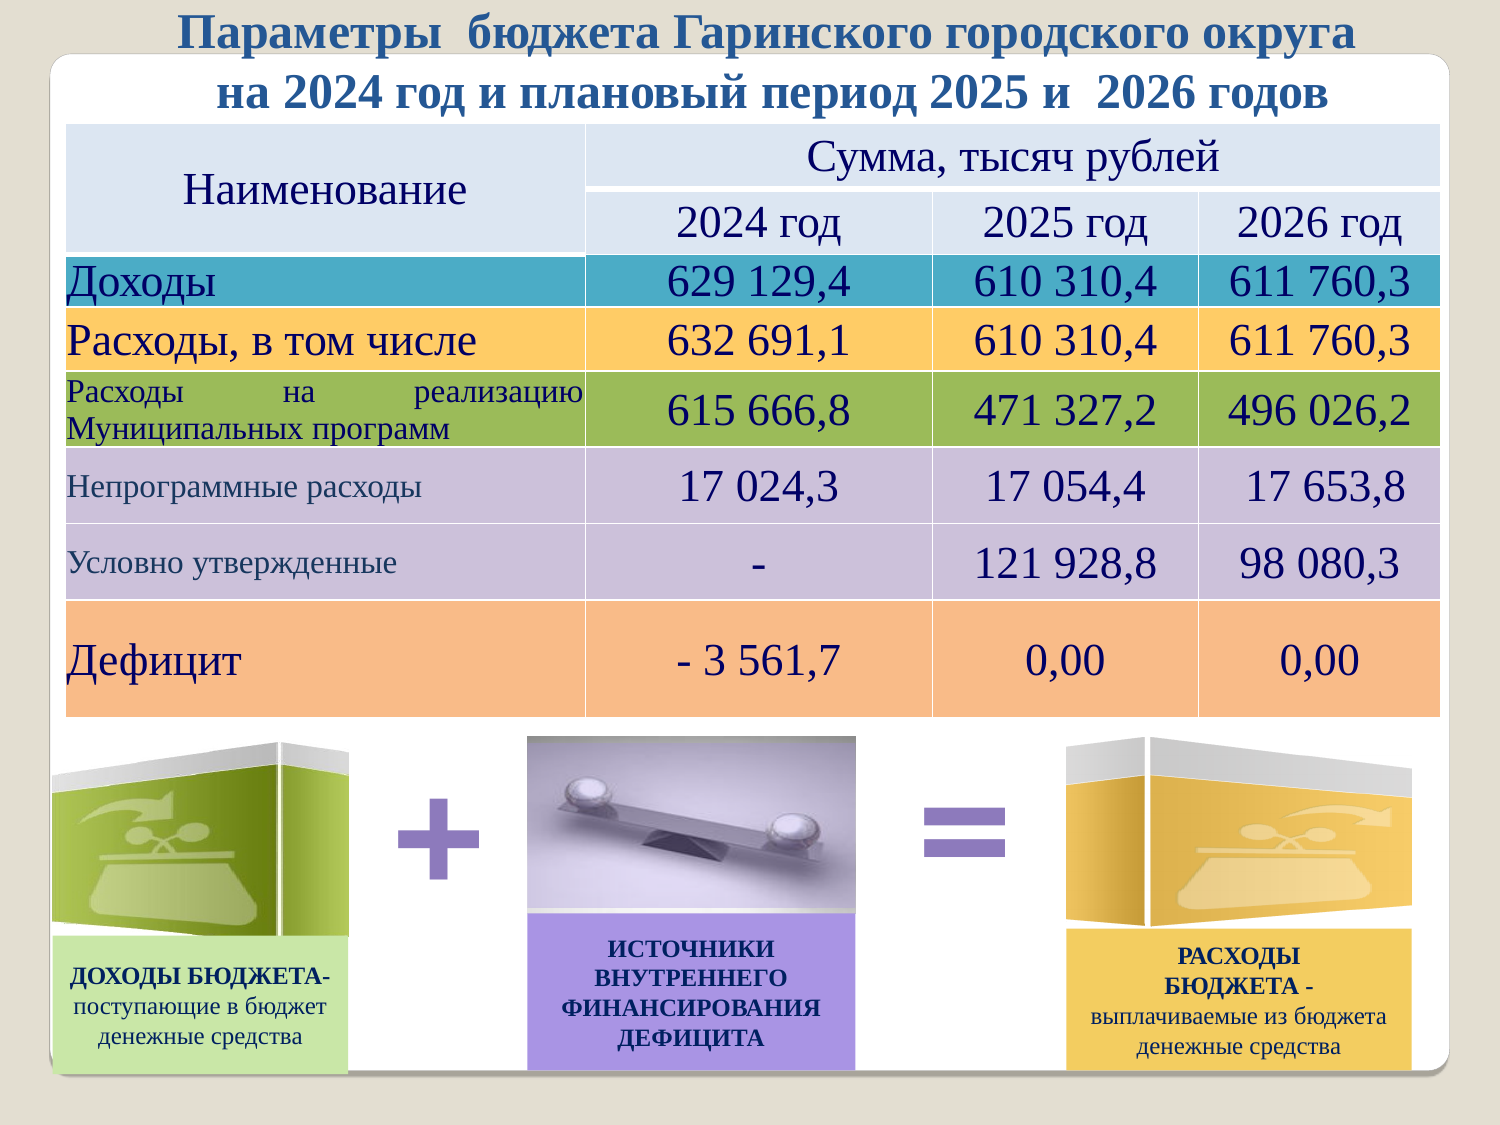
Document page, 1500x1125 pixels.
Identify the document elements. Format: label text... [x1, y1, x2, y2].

text_box + [375, 796, 504, 868]
table_cell Расходы, в том числе [66, 308, 585, 370]
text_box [52, 740, 349, 1075]
table_cell 17 653,8 [1199, 448, 1440, 523]
table_cell 98 080,3 [1199, 524, 1440, 599]
table_cell 611 760,3 [1199, 308, 1440, 370]
table_cell Дефицит [66, 601, 585, 717]
table_cell Доходы [66, 257, 585, 306]
table_cell 0,00 [1199, 601, 1440, 717]
table_cell - 3 561,7 [586, 601, 932, 717]
picture [527, 736, 856, 915]
table_cell 610 310,4 [933, 255, 1198, 306]
text_box ИСТОЧНИКИ ВНУТРЕННЕГО ФИНАНСИРОВАНИЯ ДЕФИЦИТА [527, 922, 856, 1071]
table_cell 121 928,8 [933, 524, 1198, 599]
table_cell 611 760,3 [1199, 255, 1440, 306]
table_cell 0,00 [933, 601, 1198, 717]
table_header Сумма, тысяч рублей [586, 124, 1440, 186]
table_cell Расходы на реализацию Муниципальных программ [66, 372, 585, 446]
table_cell 2026 год [1199, 192, 1440, 254]
table_cell 615 666,8 [586, 372, 932, 446]
text_box Параметры бюджета Гаринского городского округа на 2024 год и плановый период 2025 и 2026 годов [46, 0, 1500, 118]
table_cell 629 129,4 [586, 255, 932, 306]
table_cell 496 026,2 [1199, 372, 1440, 446]
table_cell 17 024,3 [586, 448, 932, 523]
table_cell 632 691,1 [586, 308, 932, 370]
table_cell 471 327,2 [933, 372, 1198, 446]
table_cell - [586, 524, 932, 599]
table_cell Непрограммные расходы [66, 448, 585, 523]
table_cell 610 310,4 [933, 308, 1198, 370]
table_cell 2025 год [933, 192, 1198, 254]
table_cell Условно утвержденные [66, 524, 585, 599]
table_cell 2024 год [586, 192, 932, 254]
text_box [1066, 736, 1412, 1071]
text_box = [902, 796, 1020, 854]
table_header Наименование [66, 124, 585, 252]
table_cell 17 054,4 [933, 448, 1198, 523]
